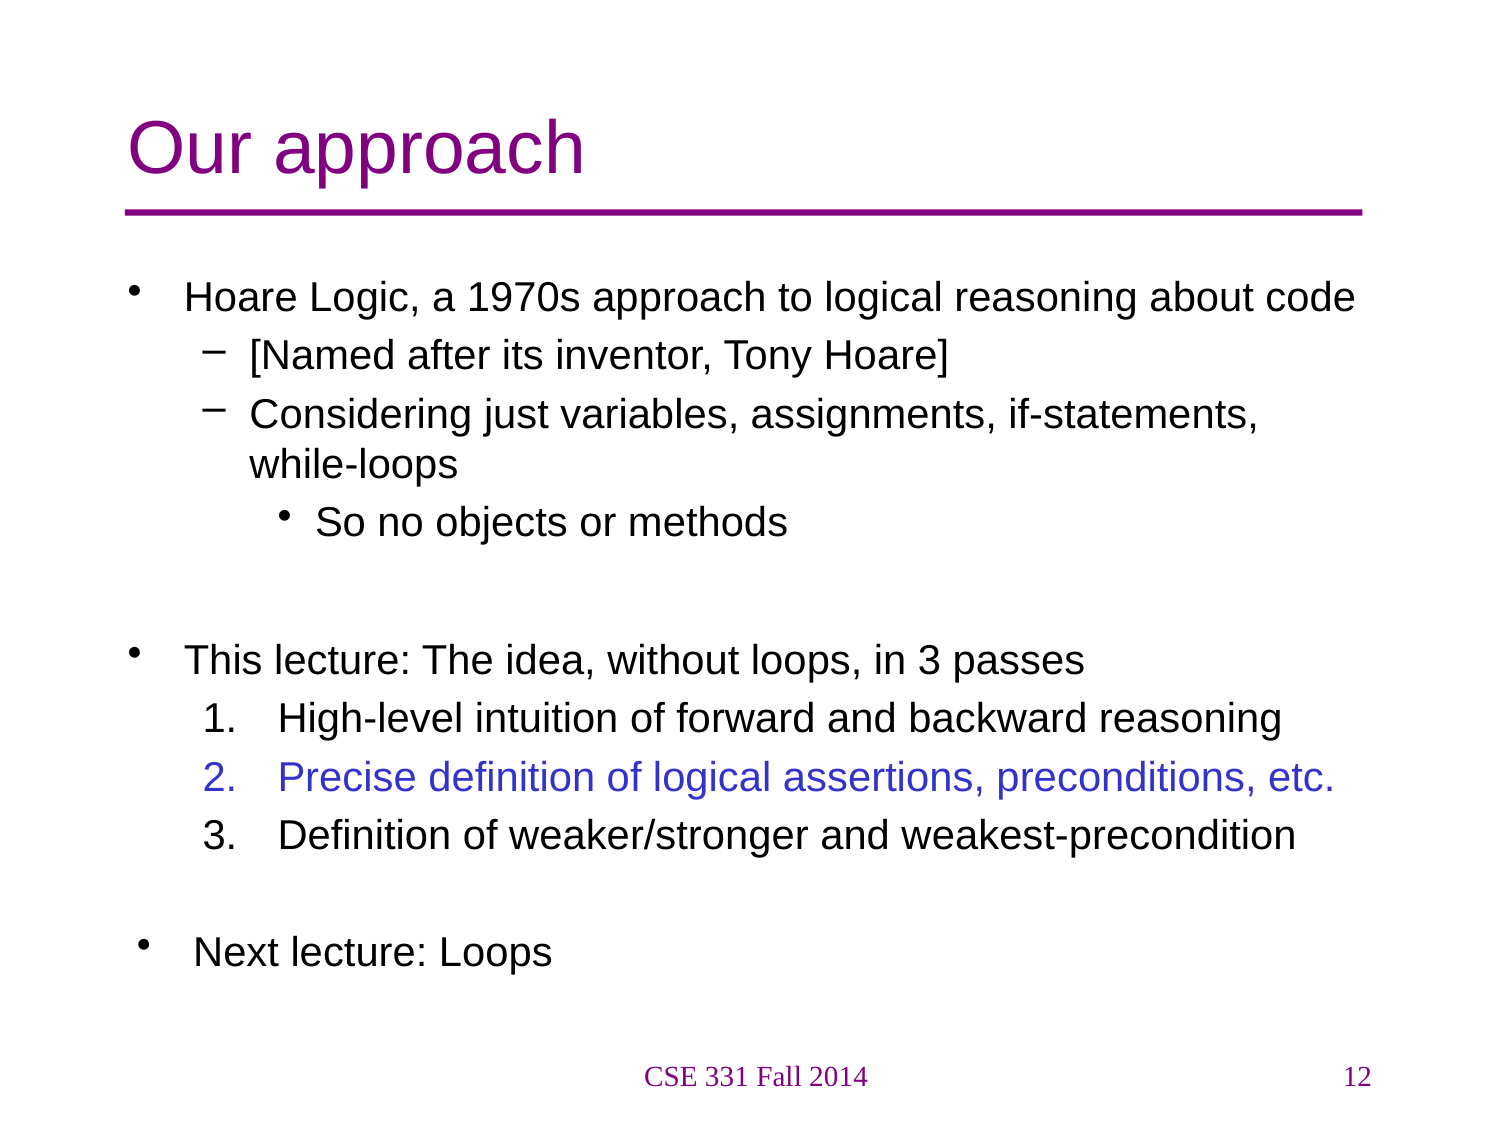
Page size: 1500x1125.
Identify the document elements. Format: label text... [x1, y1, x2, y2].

footer CSE 331 Fall 2014 [474, 1049, 1038, 1125]
list Hoare Logic, a 1970s approach to logical reasoning about code [Named after its inventor, Tony Hoare] Considering just variables, assignments, if-statements, while-loops So no objects or methods This lecture: The idea, without loops, in 3 passes High-level intuition of forward and backward reasoning Precise definition of logical assertions, preconditions, etc. Definition of weaker/stronger and weakest-precondition Next lecture: Loops [112, 262, 1388, 1000]
title Our approach [112, 50, 1388, 238]
slide_number 12 [1074, 1049, 1388, 1125]
